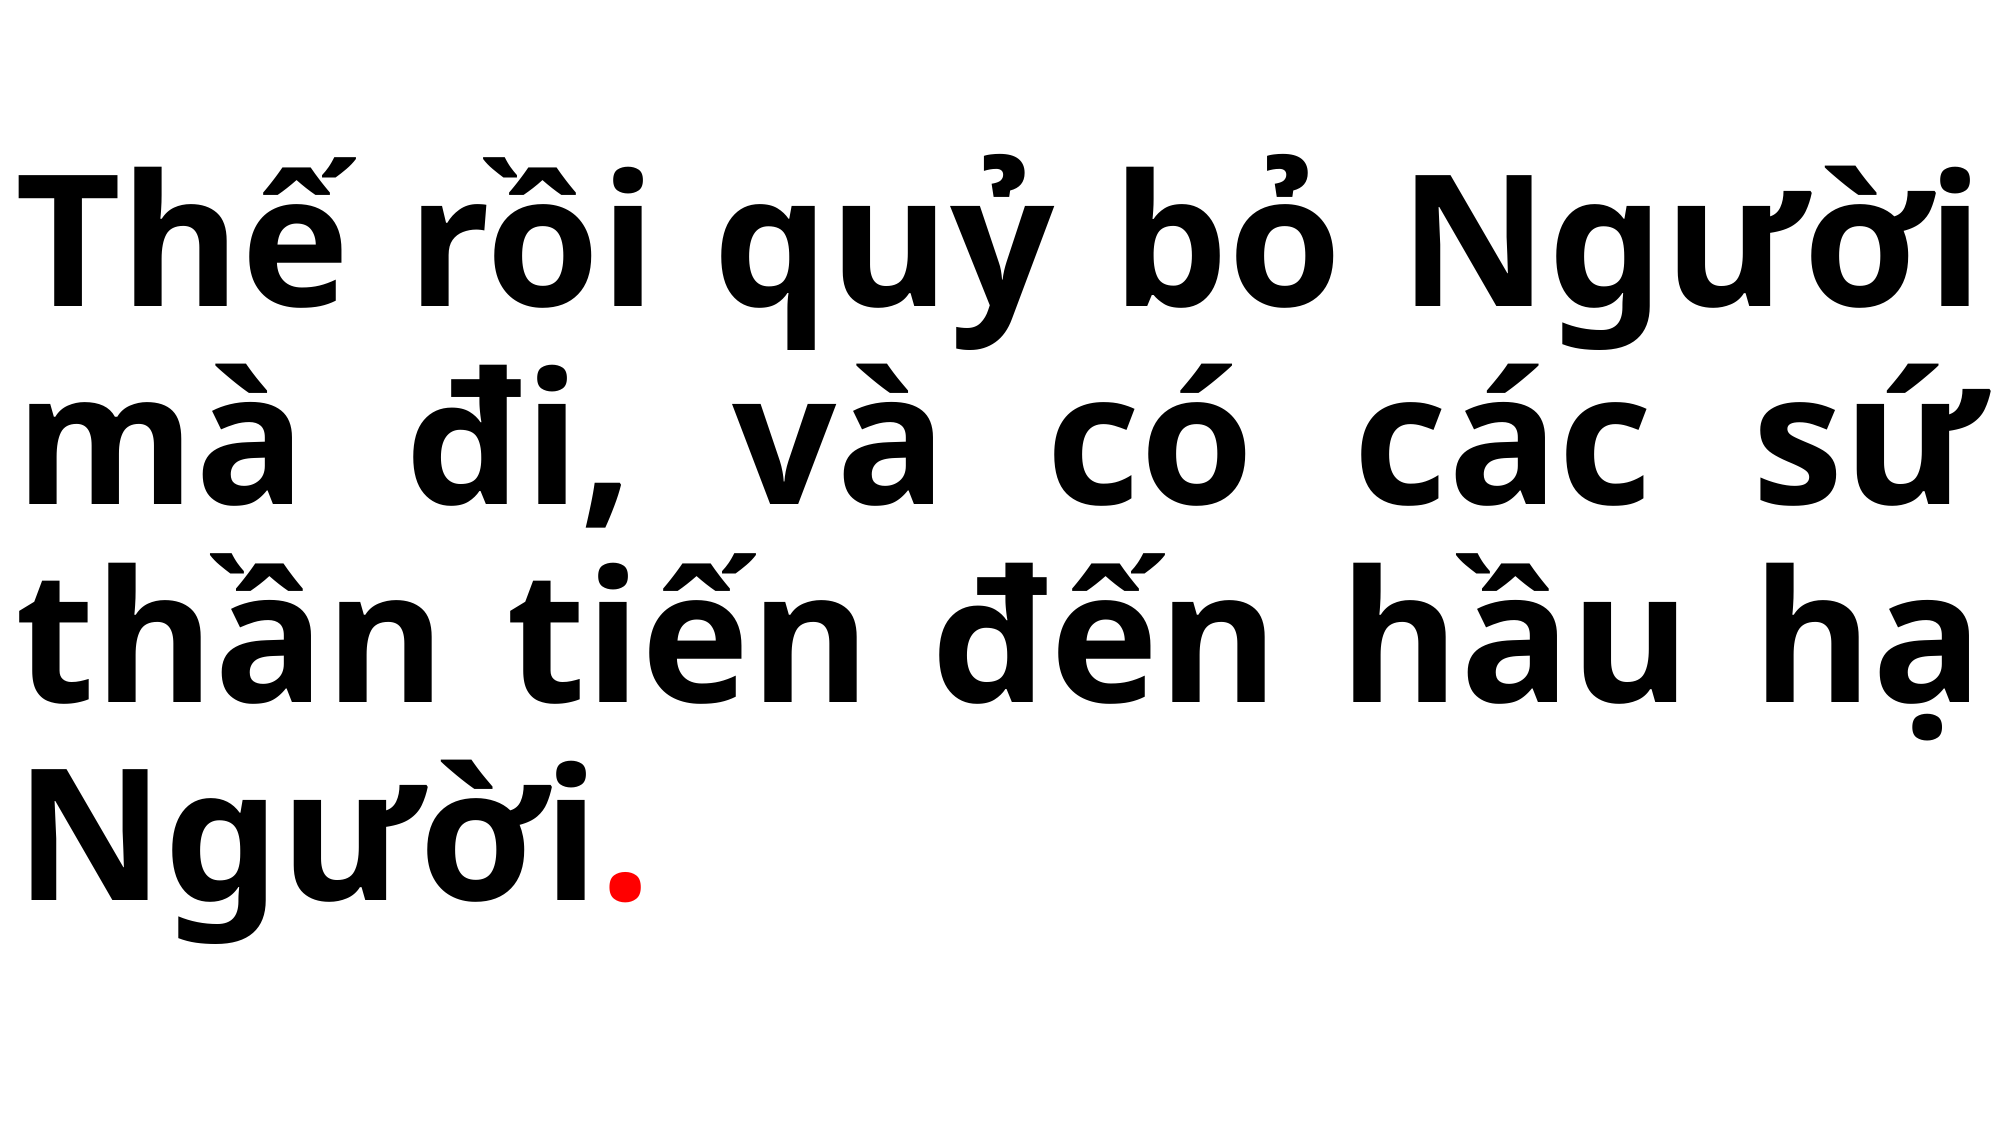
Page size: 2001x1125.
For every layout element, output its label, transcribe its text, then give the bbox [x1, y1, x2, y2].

title Thế rồi quỷ bỏ Người mà đi, và có các sứ thần tiến đến hầu hạ Người. [0, 24, 2000, 1064]
